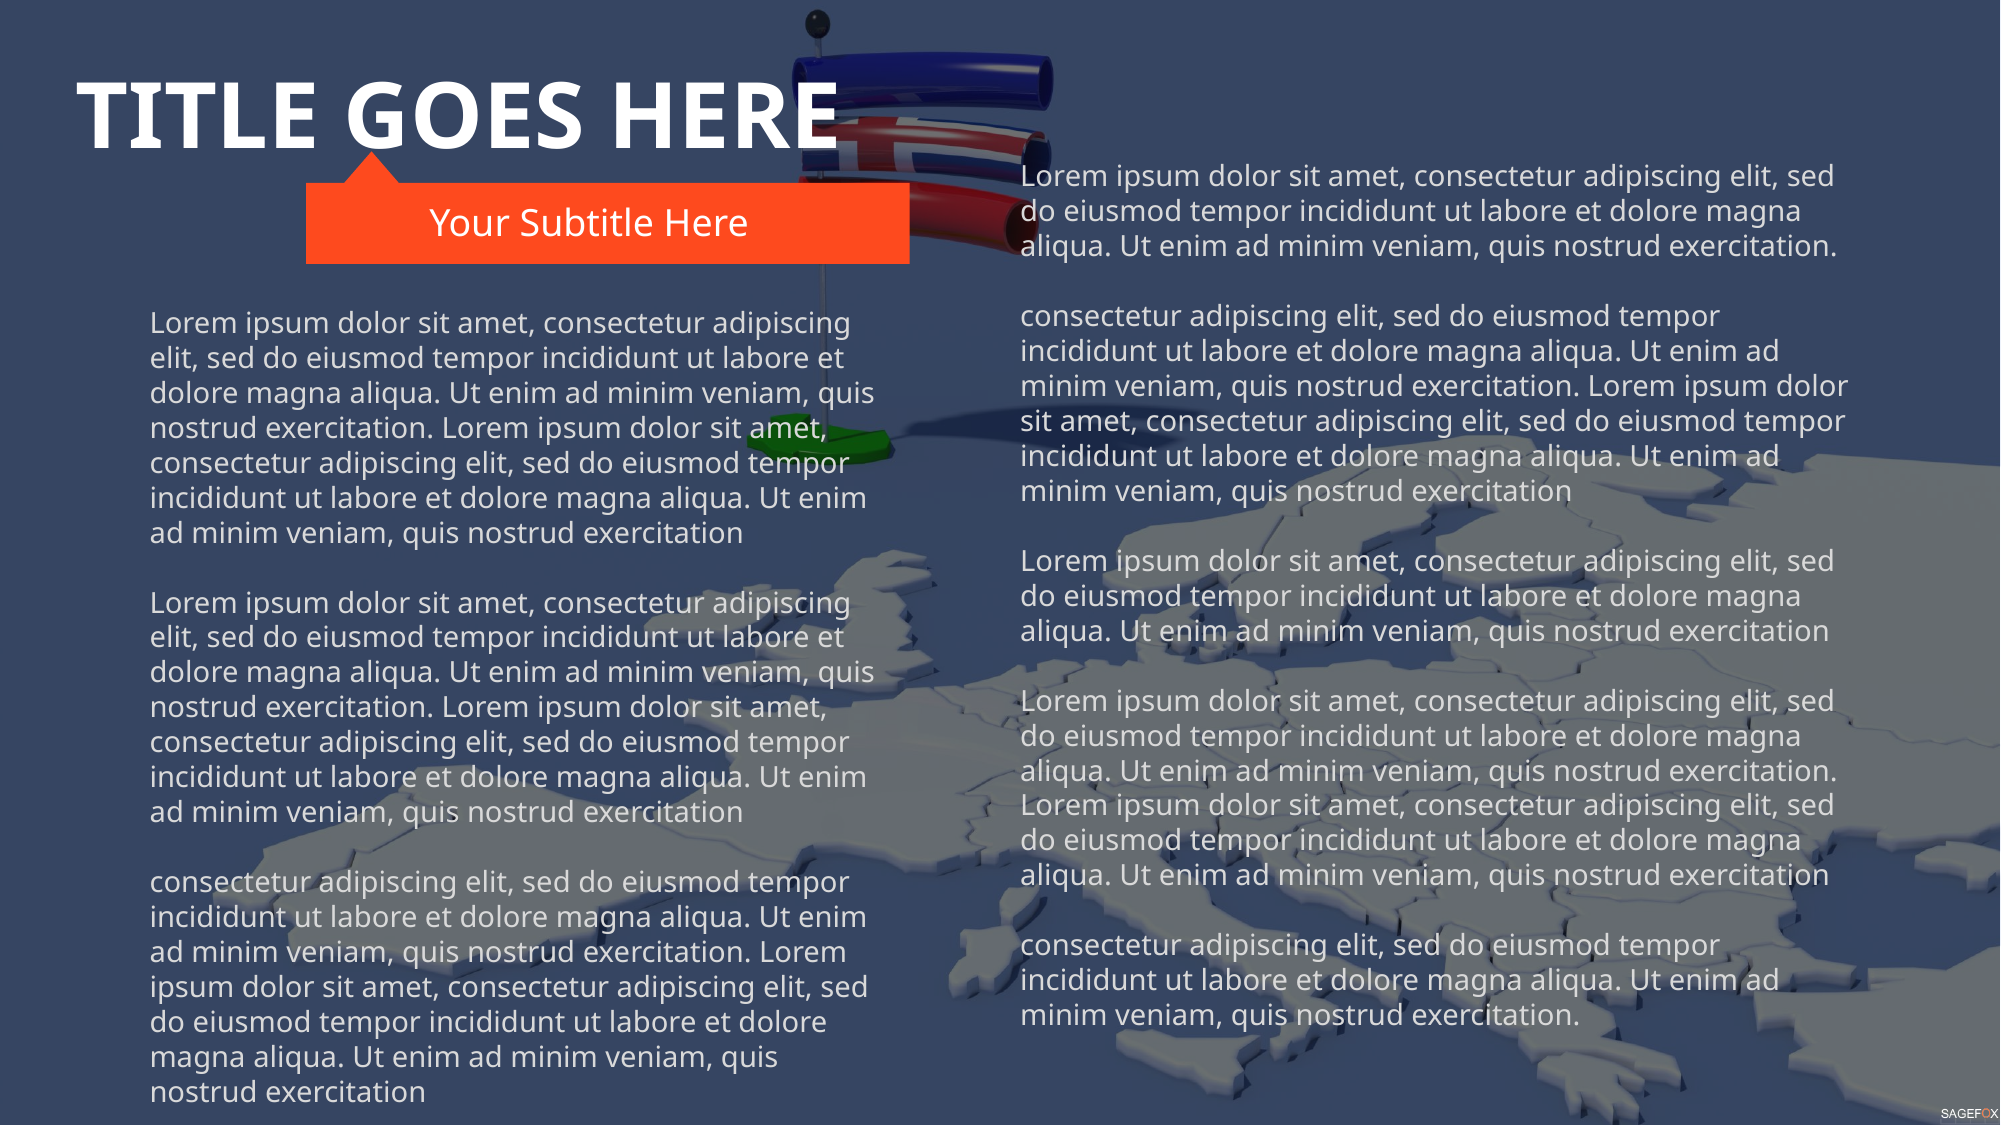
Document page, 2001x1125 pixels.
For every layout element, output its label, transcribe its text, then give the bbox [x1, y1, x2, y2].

text_box TITLE GOES HERE [60, 49, 965, 175]
picture [0, 0, 2001, 1125]
text_box Lorem ipsum dolor sit amet, consectetur adipiscing elit, sed do eiusmod tempor incididunt ut labore et dolore magna aliqua. Ut enim ad minim veniam, quis nostrud exercitation. Lorem ipsum dolor sit amet, consectetur adipiscing elit, sed do eiusmod tempor incididunt ut labore et dolore magna aliqua. Ut enim ad minim veniam, quis nostrud exercitation Lorem ipsum dolor sit amet, consectetur adipiscing elit, sed do eiusmod tempor incididunt ut labore et dolore magna aliqua. Ut enim ad minim veniam, quis nostrud exercitation. Lorem ipsum dolor sit amet, consectetur adipiscing elit, sed do eiusmod tempor incididunt ut labore et dolore magna aliqua. Ut enim ad minim veniam, quis nostrud exercitation consectetur adipiscing elit, sed do eiusmod tempor incididunt ut labore et dolore magna aliqua. Ut enim ad minim veniam, quis nostrud exercitation. Lorem ipsum dolor sit amet, consectetur adipiscing elit, sed do eiusmod tempor incididunt ut labore et dolore magna aliqua. Ut enim ad minim veniam, quis nostrud exercitation [134, 296, 897, 1125]
text_box Lorem ipsum dolor sit amet, consectetur adipiscing elit, sed do eiusmod tempor incididunt ut labore et dolore magna aliqua. Ut enim ad minim veniam, quis nostrud exercitation. consectetur adipiscing elit, sed do eiusmod tempor incididunt ut labore et dolore magna aliqua. Ut enim ad minim veniam, quis nostrud exercitation. Lorem ipsum dolor sit amet, consectetur adipiscing elit, sed do eiusmod tempor incididunt ut labore et dolore magna aliqua. Ut enim ad minim veniam, quis nostrud exercitation Lorem ipsum dolor sit amet, consectetur adipiscing elit, sed do eiusmod tempor incididunt ut labore et dolore magna aliqua. Ut enim ad minim veniam, quis nostrud exercitation Lorem ipsum dolor sit amet, consectetur adipiscing elit, sed do eiusmod tempor incididunt ut labore et dolore magna aliqua. Ut enim ad minim veniam, quis nostrud exercitation. Lorem ipsum dolor sit amet, consectetur adipiscing elit, sed do eiusmod tempor incididunt ut labore et dolore magna aliqua. Ut enim ad minim veniam, quis nostrud exercitation consectetur adipiscing elit, sed do eiusmod tempor incididunt ut labore et dolore magna aliqua. Ut enim ad minim veniam, quis nostrud exercitation. [1005, 150, 1876, 1039]
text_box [306, 151, 910, 264]
